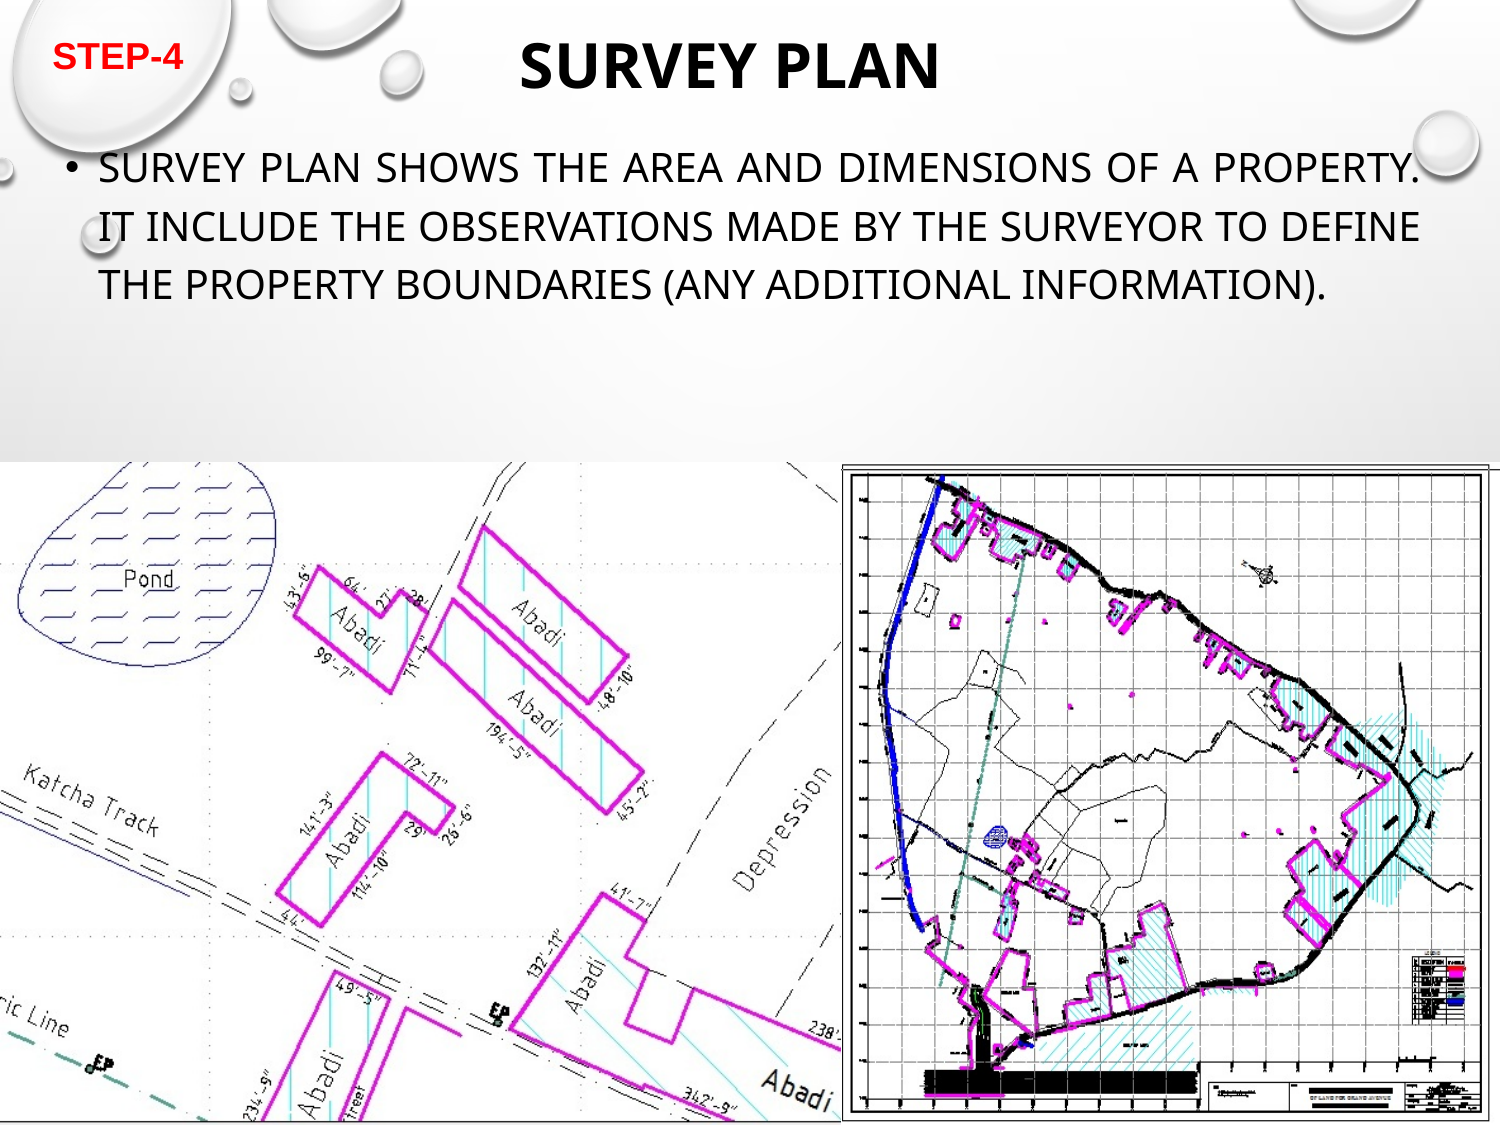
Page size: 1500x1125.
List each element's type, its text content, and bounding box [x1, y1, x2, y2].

title SURVEY PLAN [287, 12, 1175, 125]
text_box STEP-4 [37, 24, 213, 85]
list Survey Plan shows the area and dimensions of a property. It include the observations made by the surveyor to define the property boundaries (any additional information). [50, 125, 1438, 363]
picture [0, 0, 1500, 1125]
